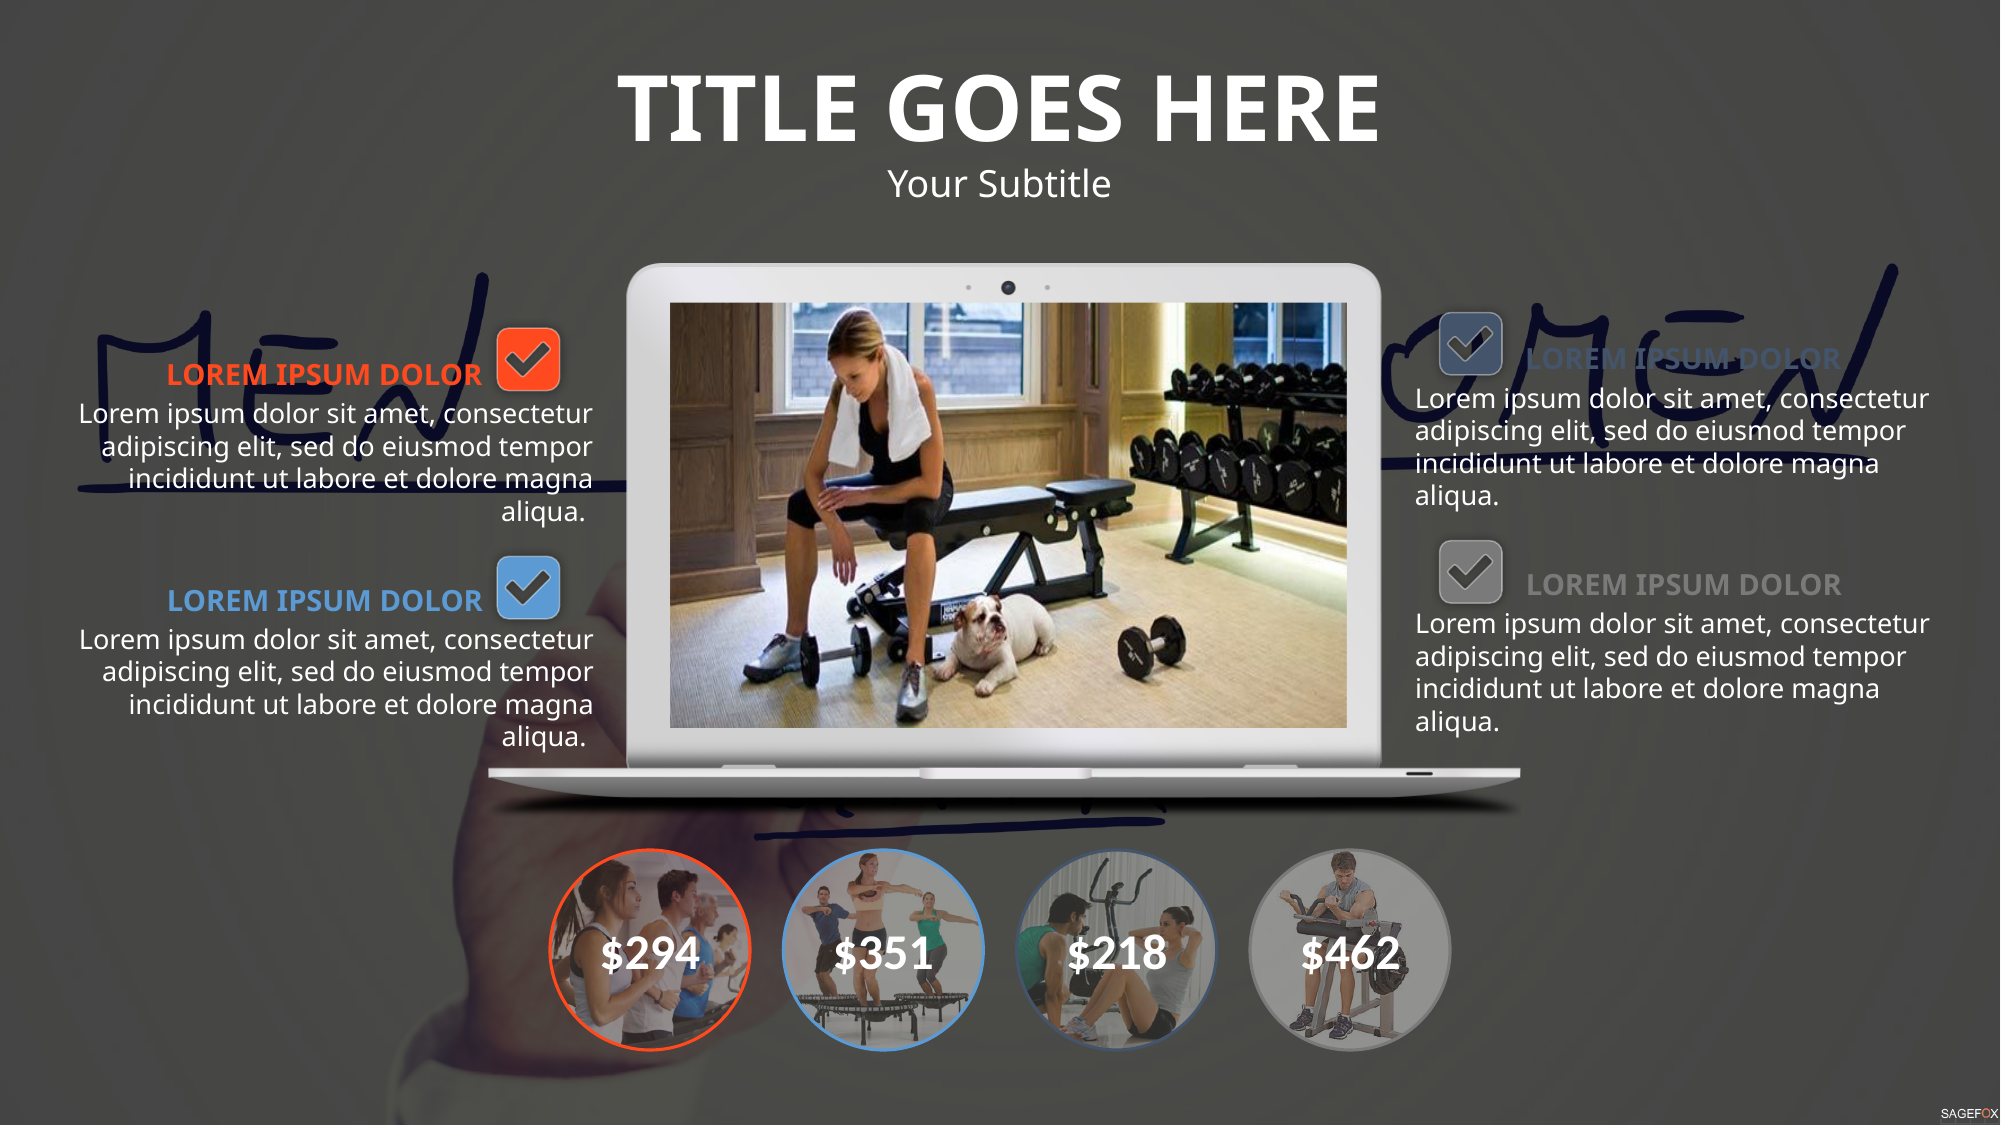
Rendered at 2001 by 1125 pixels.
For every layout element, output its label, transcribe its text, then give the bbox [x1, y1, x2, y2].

text_box $462 [1250, 849, 1451, 1051]
text_box LOREM IPSUM DOLOR Lorem ipsum dolor sit amet, consectetur adipiscing elit, sed do eiusmod tempor incididunt ut labore et dolore magna aliqua. [1522, 333, 1967, 519]
picture [1940, 0, 2001, 1125]
text_box LOREM IPSUM DOLOR Lorem ipsum dolor sit amet, consectetur adipiscing elit, sed do eiusmod tempor incididunt ut labore et dolore magna aliqua. [41, 349, 486, 535]
text_box LOREM IPSUM DOLOR Lorem ipsum dolor sit amet, consectetur adipiscing elit, sed do eiusmod tempor incididunt ut labore et dolore magna aliqua. [1522, 558, 1968, 744]
text_box TITLE GOES HERE Your Subtitle [548, 42, 1452, 212]
text_box $351 [783, 849, 984, 1051]
text_box LOREM IPSUM DOLOR Lorem ipsum dolor sit amet, consectetur adipiscing elit, sed do eiusmod tempor incididunt ut labore et dolore magna aliqua. [41, 574, 486, 760]
picture [486, 263, 1522, 819]
text_box $218 [1016, 849, 1217, 1051]
text_box $294 [549, 849, 751, 1051]
